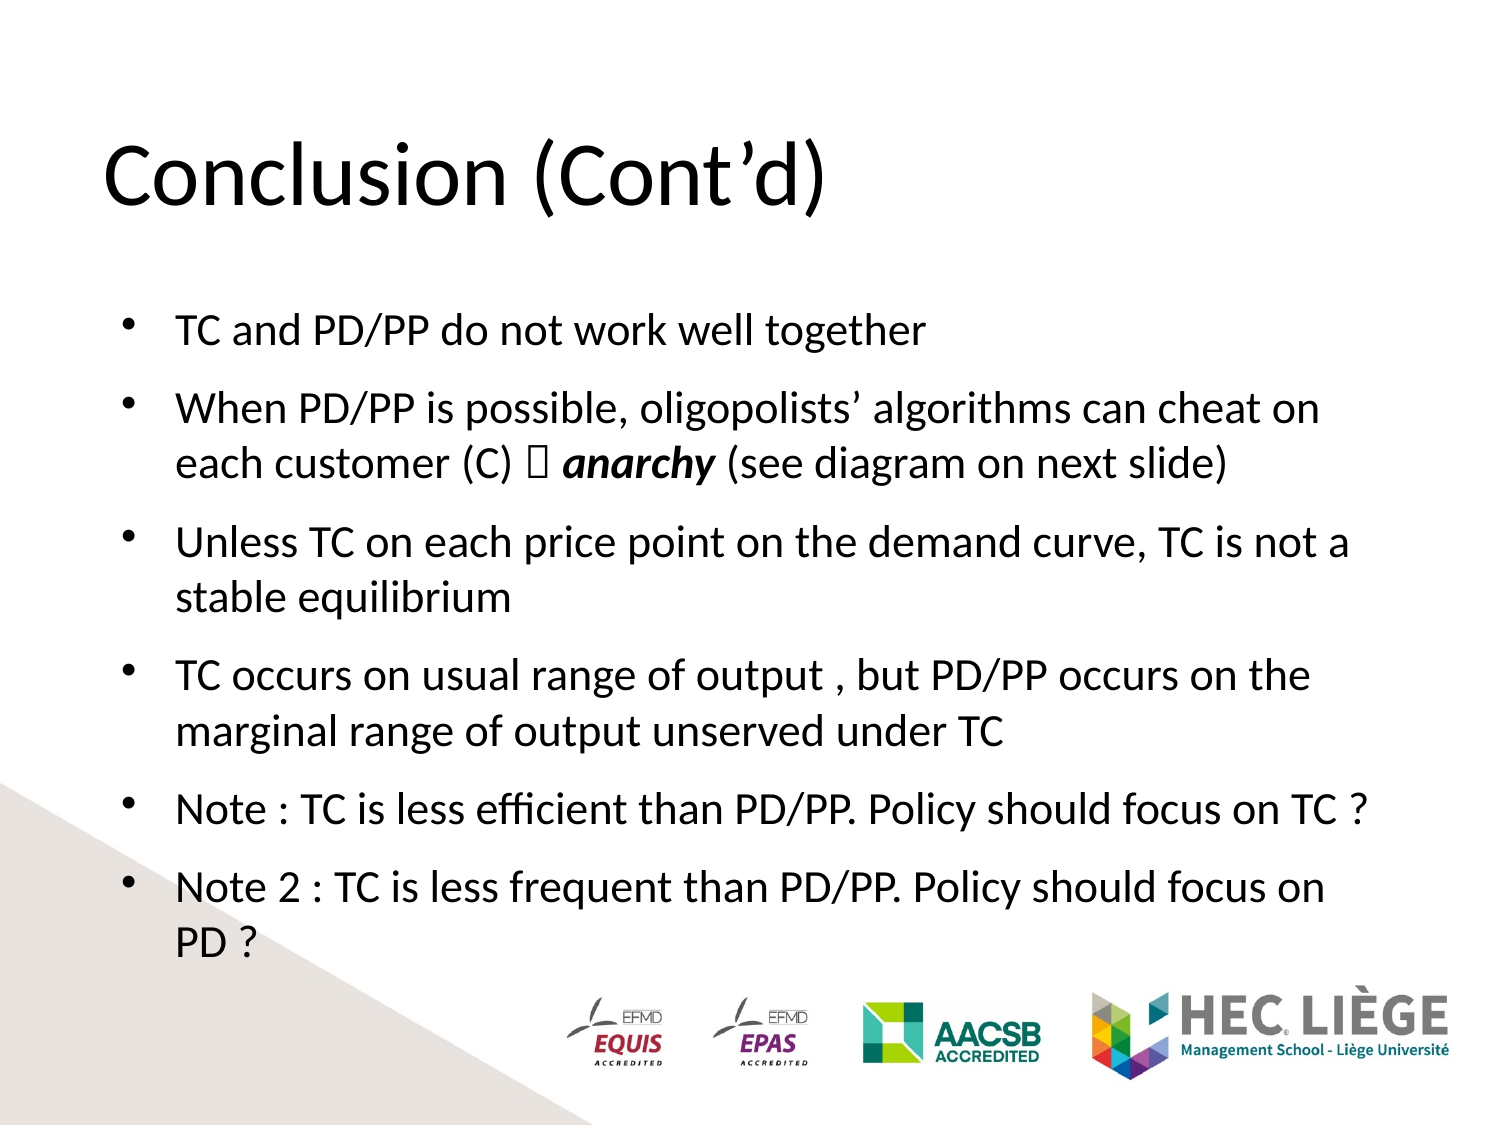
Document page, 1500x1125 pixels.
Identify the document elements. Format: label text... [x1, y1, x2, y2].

picture [0, 4, 1500, 1125]
text_box TC and PD/PP do not work well together When PD/PP is possible, oligopolists’ algorithms can cheat on each customer (C)  anarchy (see diagram on next slide) Unless TC on each price point on the demand curve, TC is not a stable equilibrium TC occurs on usual range of output , but PD/PP occurs on the marginal range of output unserved under TC Note : TC is less efficient than PD/PP. Policy should focus on TC ? Note 2 : TC is less frequent than PD/PP. Policy should focus on PD ? [103, 299, 1397, 1014]
text_box Conclusion (Cont’d) [103, 59, 1397, 278]
